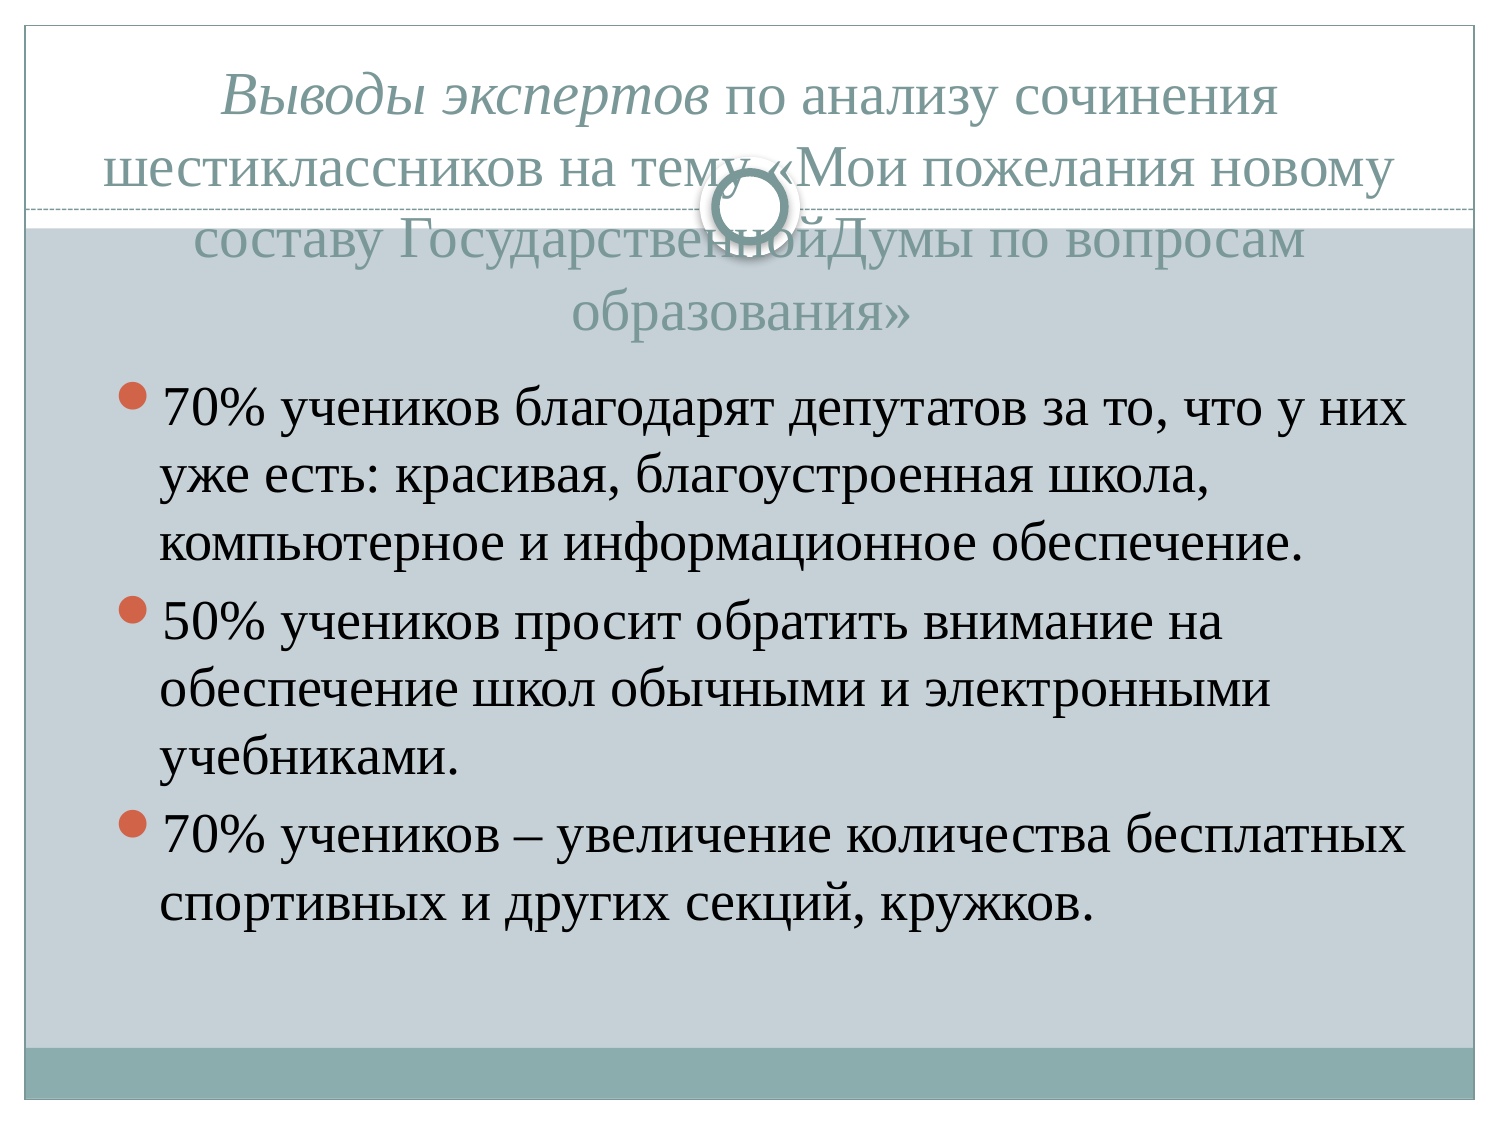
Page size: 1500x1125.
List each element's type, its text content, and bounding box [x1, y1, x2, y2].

list 70% учеников благодарят депутатов за то, что у них уже есть: красивая, благоустроенная школа, компьютерное и информационное обеспечение. 50% учеников просит обратить внимание на обеспечение школ обычными и электронными учебниками. 70% учеников – увеличение количества бесплатных спортивных и других секций, кружков. [100, 361, 1451, 963]
title Выводы экспертов по анализу сочинения шестиклассников на тему «Мои пожелания новому составу ГосударственнойДумы по вопросам образования» [75, 45, 1425, 350]
